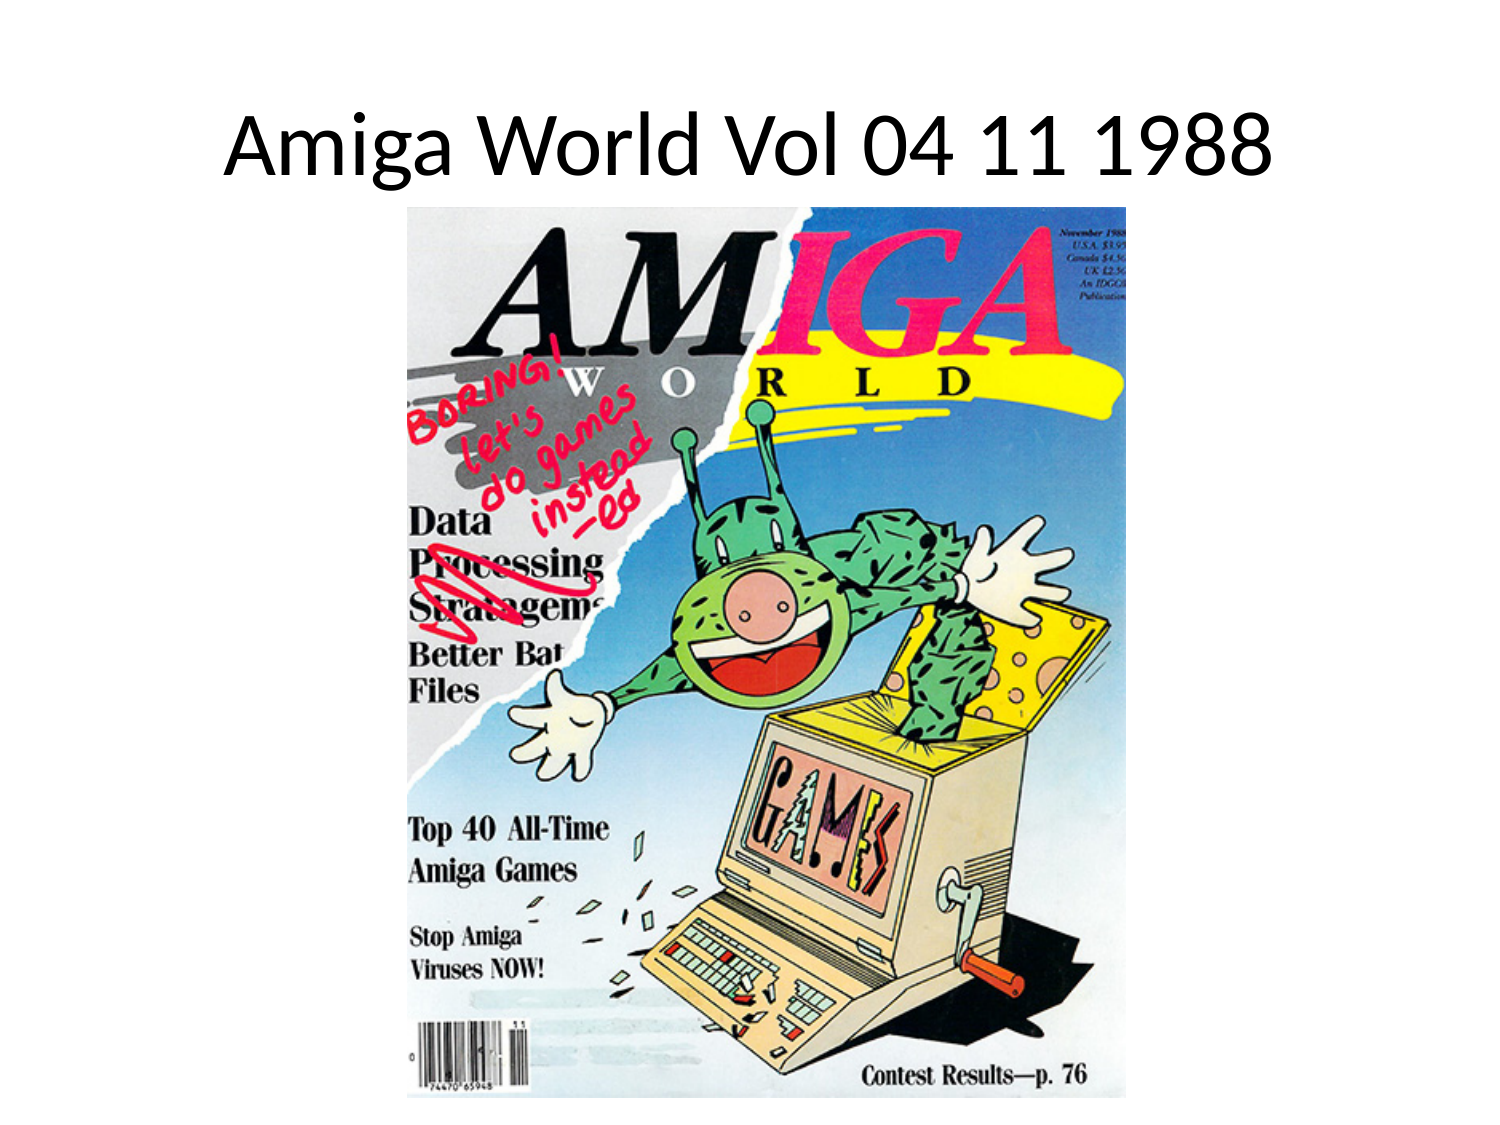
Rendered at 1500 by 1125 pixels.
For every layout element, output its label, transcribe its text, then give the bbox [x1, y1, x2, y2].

title Amiga World Vol 04 11 1988 [75, 45, 1425, 233]
picture [407, 206, 1126, 1098]
